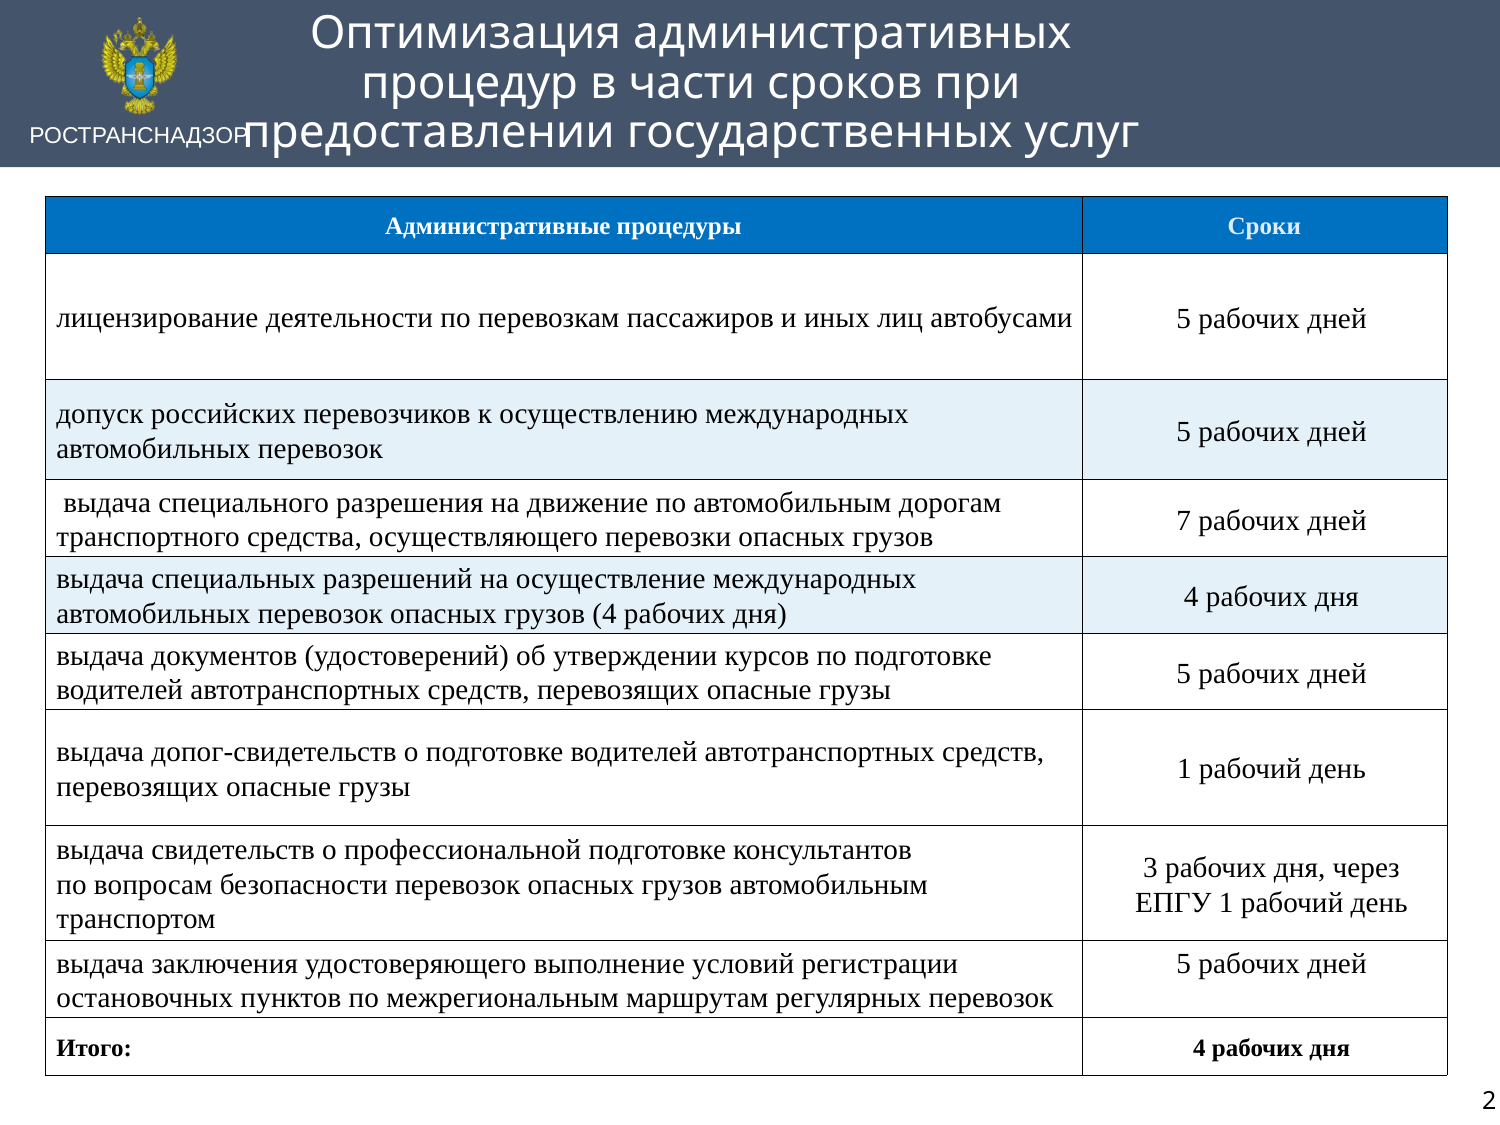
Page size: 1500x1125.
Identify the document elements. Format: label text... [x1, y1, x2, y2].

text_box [12, 10, 266, 156]
table_cell выдача свидетельств о профессиональной подготовке консультантов по вопросам безопасности перевозок опасных грузов автомобильным транспортом [46, 826, 1082, 940]
table_cell 5 рабочих дней [1083, 941, 1447, 1017]
table_cell 3 рабочих дня, через ЕПГУ 1 рабочий день [1083, 826, 1447, 940]
table_cell лицензирование деятельности по перевозкам пассажиров и иных лиц автобусами [46, 254, 1082, 379]
table_cell 7 рабочих дней [1083, 480, 1447, 556]
text_box [0, 0, 1500, 168]
table_cell 5 рабочих дней [1083, 380, 1447, 479]
table_cell допуск российских перевозчиков к осуществлению международных автомобильных перевозок [46, 380, 1082, 479]
table_cell 1 рабочий день [1083, 710, 1447, 825]
table_cell выдача специального разрешения на движение по автомобильным дорогам транспортного средства, осуществляющего перевозки опасных грузов [46, 480, 1082, 556]
text_box 2 [1467, 1077, 1500, 1122]
table_cell выдача допог-свидетельств о подготовке водителей автотранспортных средств, перевозящих опасные грузы [46, 710, 1082, 825]
table_cell 5 рабочих дней [1083, 634, 1447, 709]
table_cell 4 рабочих дня [1083, 1018, 1447, 1075]
table_cell выдача документов (удостоверений) об утверждении курсов по подготовке водителей автотранспортных средств, перевозящих опасные грузы [46, 634, 1082, 709]
table_cell выдача заключения удостоверяющего выполнение условий регистрации остановочных пунктов по межрегиональным маршрутам регулярных перевозок [46, 941, 1082, 1017]
table_cell 5 рабочих дней [1083, 254, 1447, 379]
table_cell Итого: [46, 1018, 1082, 1075]
table_cell выдача специальных разрешений на осуществление международных автомобильных перевозок опасных грузов (4 рабочих дня) [46, 557, 1082, 633]
text_box Оптимизация административных процедур в части сроков при предоставлении государственных услуг [270, 77, 1178, 138]
table_cell 4 рабочих дня [1083, 557, 1447, 633]
table_header Административные процедуры [46, 197, 1082, 253]
table_header Сроки [1083, 197, 1447, 253]
